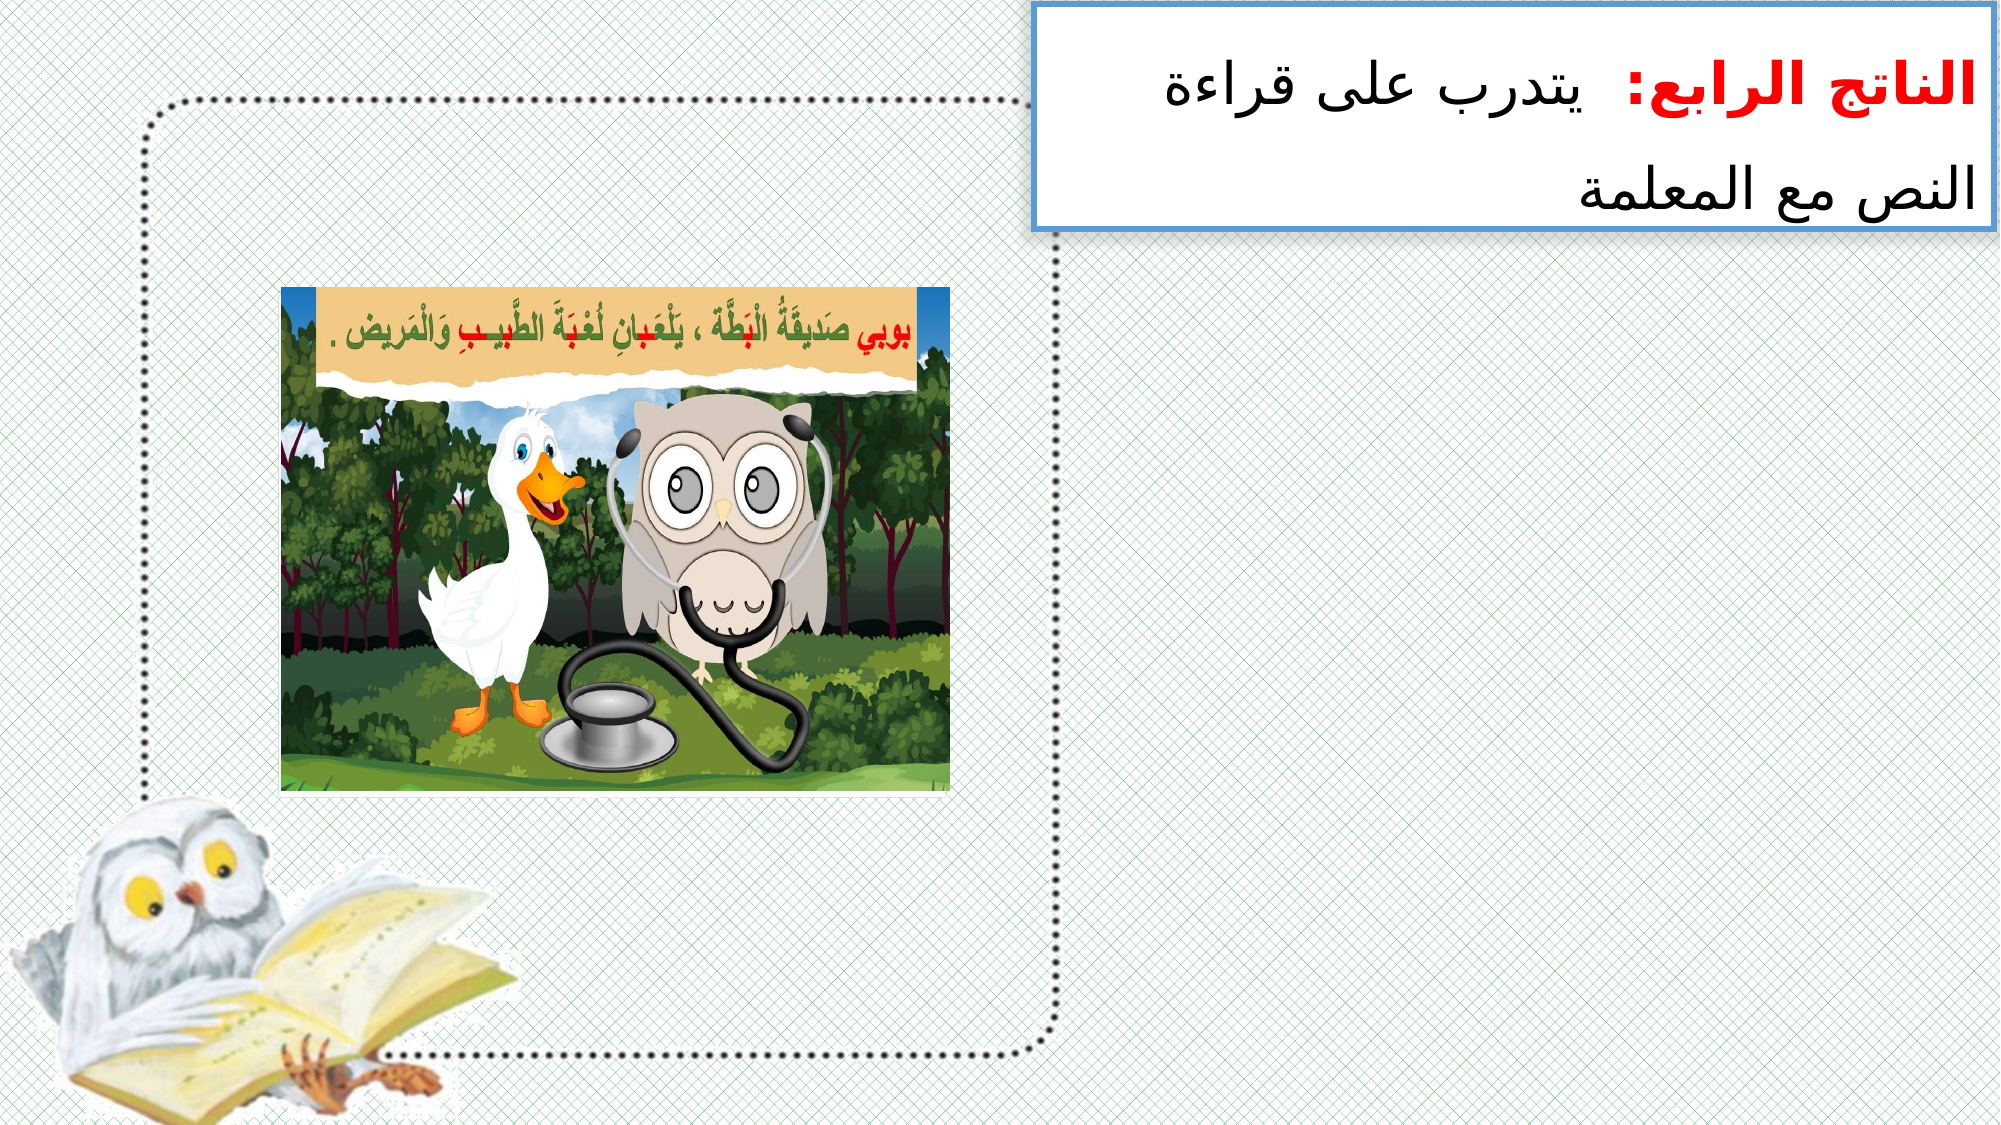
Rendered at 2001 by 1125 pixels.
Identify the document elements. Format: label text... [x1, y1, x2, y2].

picture [0, 72, 1066, 1125]
text_box [0, 0, 1018, 72]
text_box الناتج الرابع: يتدرب على قراءة النص مع المعلمة [1033, 3, 1995, 230]
text_box [1066, 247, 2000, 1125]
